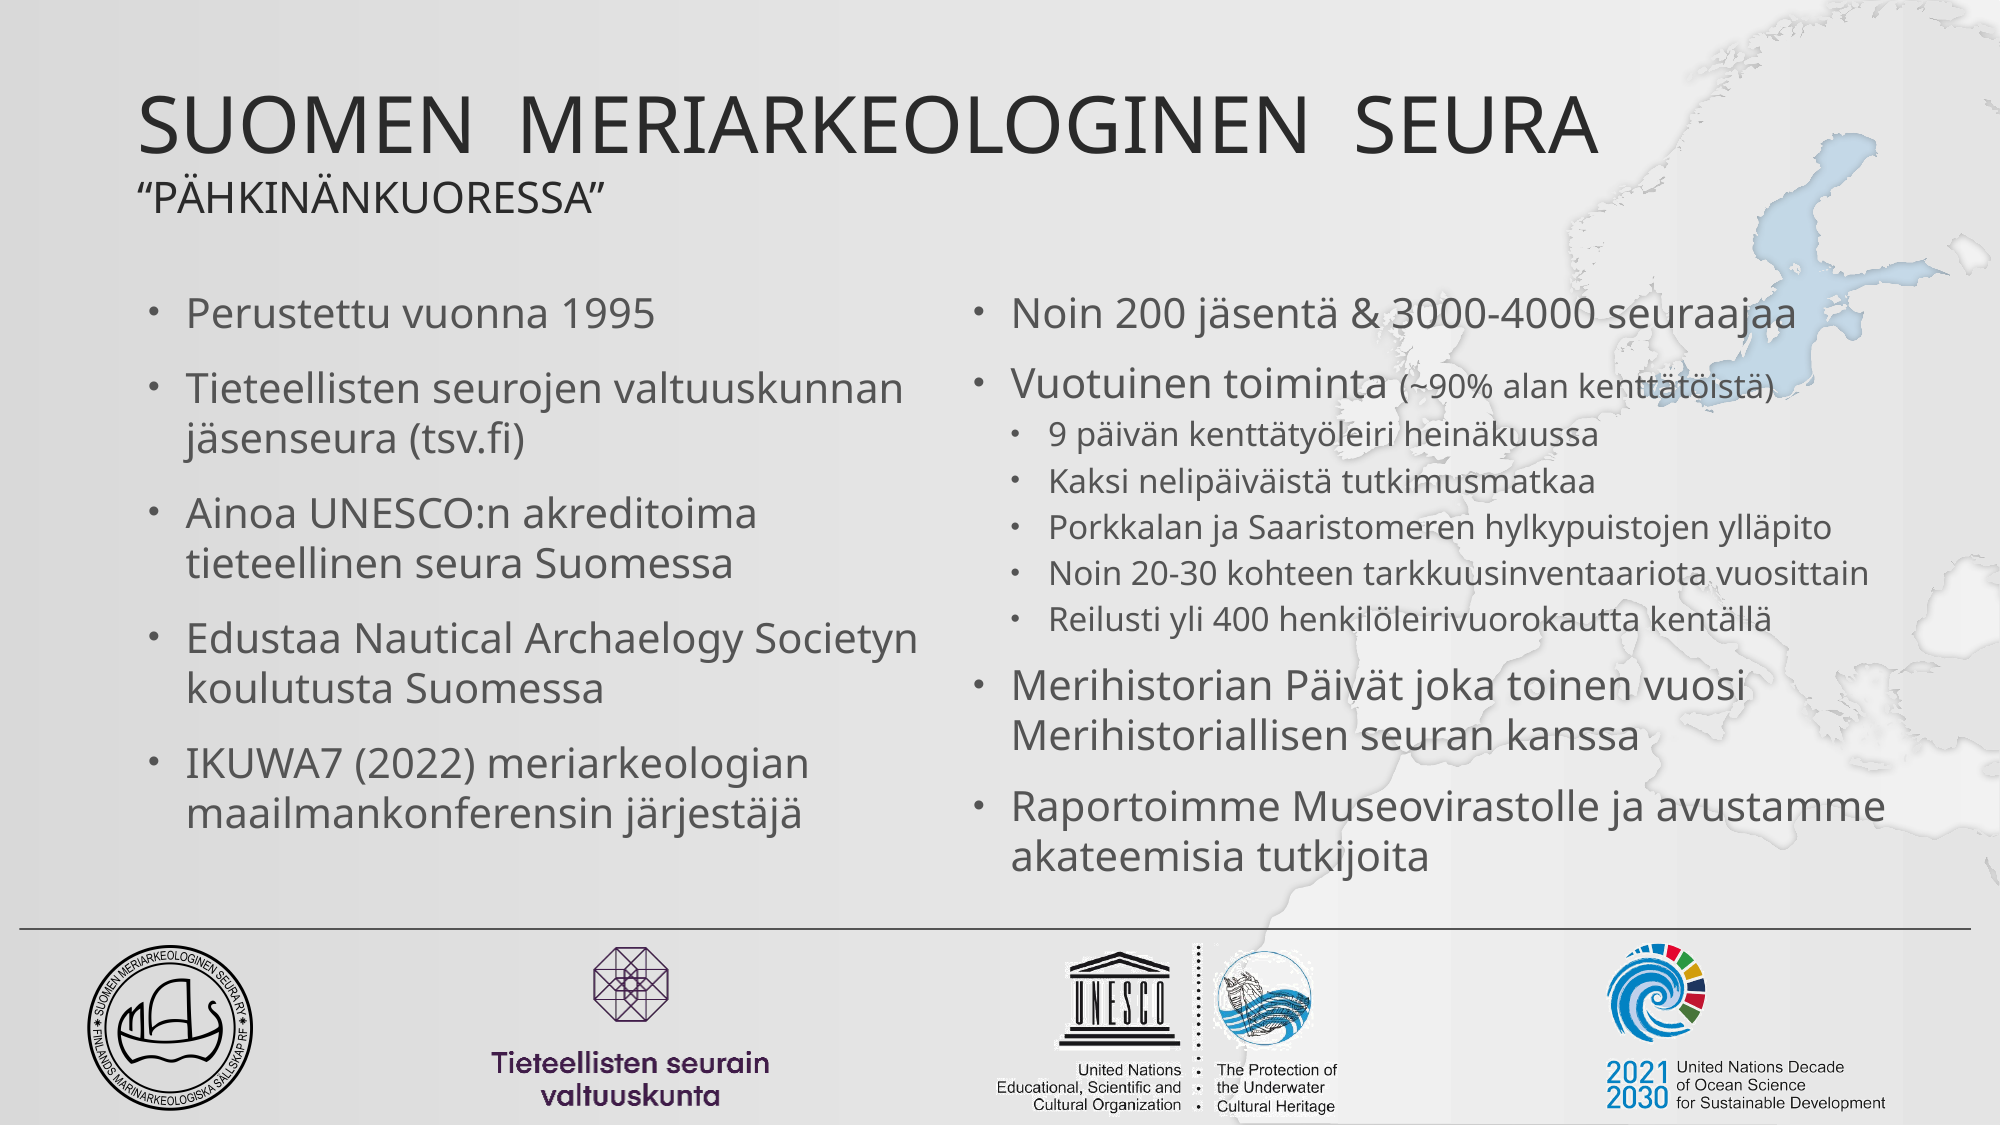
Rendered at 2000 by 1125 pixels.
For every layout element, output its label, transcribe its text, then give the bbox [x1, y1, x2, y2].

title Suomen Meriarkeologinen seura “pähkinänkuoressa” [122, 66, 1723, 230]
list Perustettu vuonna 1995 Tieteellisten seurojen valtuuskunnan jäsenseura (tsv.fi) Ainoa UNESCO:n akreditoima tieteellinen seura Suomessa Edustaa Nautical Archaelogy Societyn koulutusta Suomessa IKUWA7 (2022) meriarkeologian maailmankonferensin järjestäjä [125, 278, 950, 1013]
picture [996, 1013, 1338, 1118]
picture [1606, 1013, 1886, 1112]
picture [87, 945, 253, 1111]
list Noin 200 jäsentä & 3000-4000 seuraajaa Vuotuinen toiminta (~90% alan kenttätöistä) 9 päivän kenttätyöleiri heinäkuussa Kaksi nelipäiväistä tutkimusmatkaa Porkkalan ja Saaristomeren hylkypuistojen ylläpito Noin 20-30 kohteen tarkkuusinventaariota vuosittain Reilusti yli 400 henkilöleirivuorokautta kentällä Merihistorian Päivät joka toinen vuosi Merihistoriallisen seuran kanssa Raportoimme Museovirastolle ja avustamme akateemisia tutkijoita [950, 278, 1923, 1013]
picture [488, 1013, 776, 1111]
